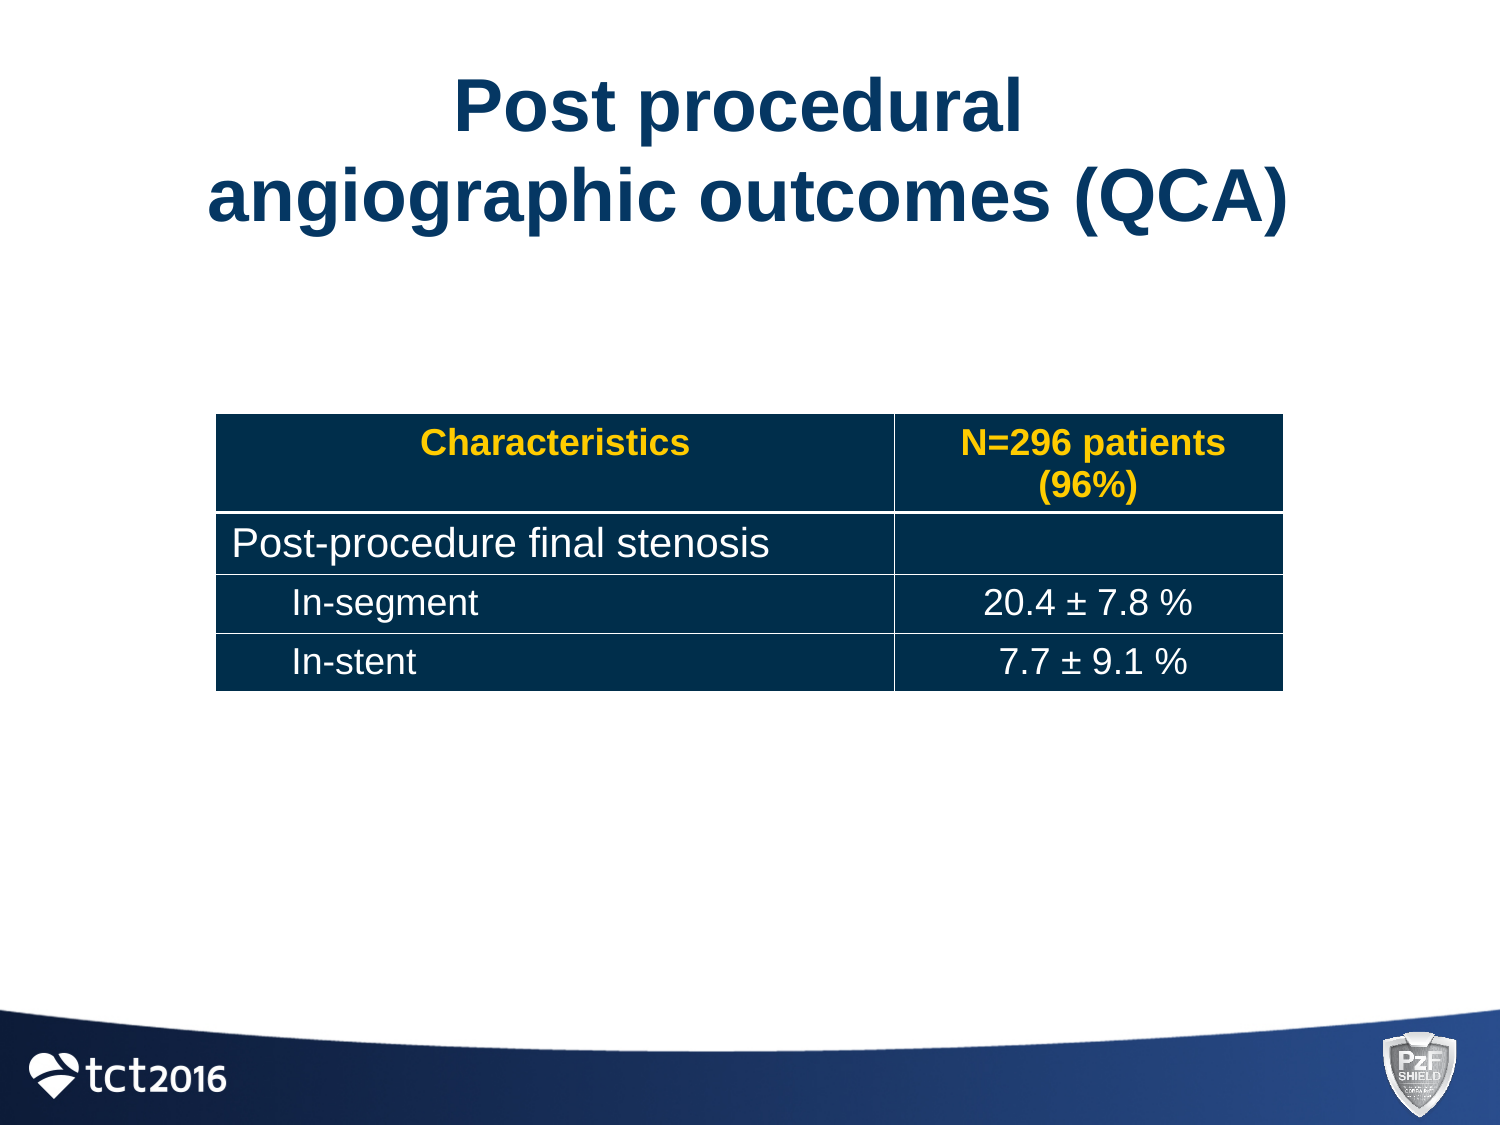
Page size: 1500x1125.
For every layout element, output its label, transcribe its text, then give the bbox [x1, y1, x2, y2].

table_cell 7.7 ± 9.1 % [895, 634, 1283, 691]
table_cell [895, 514, 1283, 574]
picture [0, 0, 1500, 1125]
table_header Characteristics [216, 414, 894, 511]
table_header N=296 patients (96%) [895, 414, 1283, 511]
table_cell 20.4 ± 7.8 % [895, 575, 1283, 633]
table_cell In-segment [216, 575, 894, 633]
table_cell In-stent [216, 634, 894, 691]
table_cell Post-procedure final stenosis [216, 514, 894, 574]
title Post procedural angiographic outcomes (QCA) [111, 48, 1387, 174]
